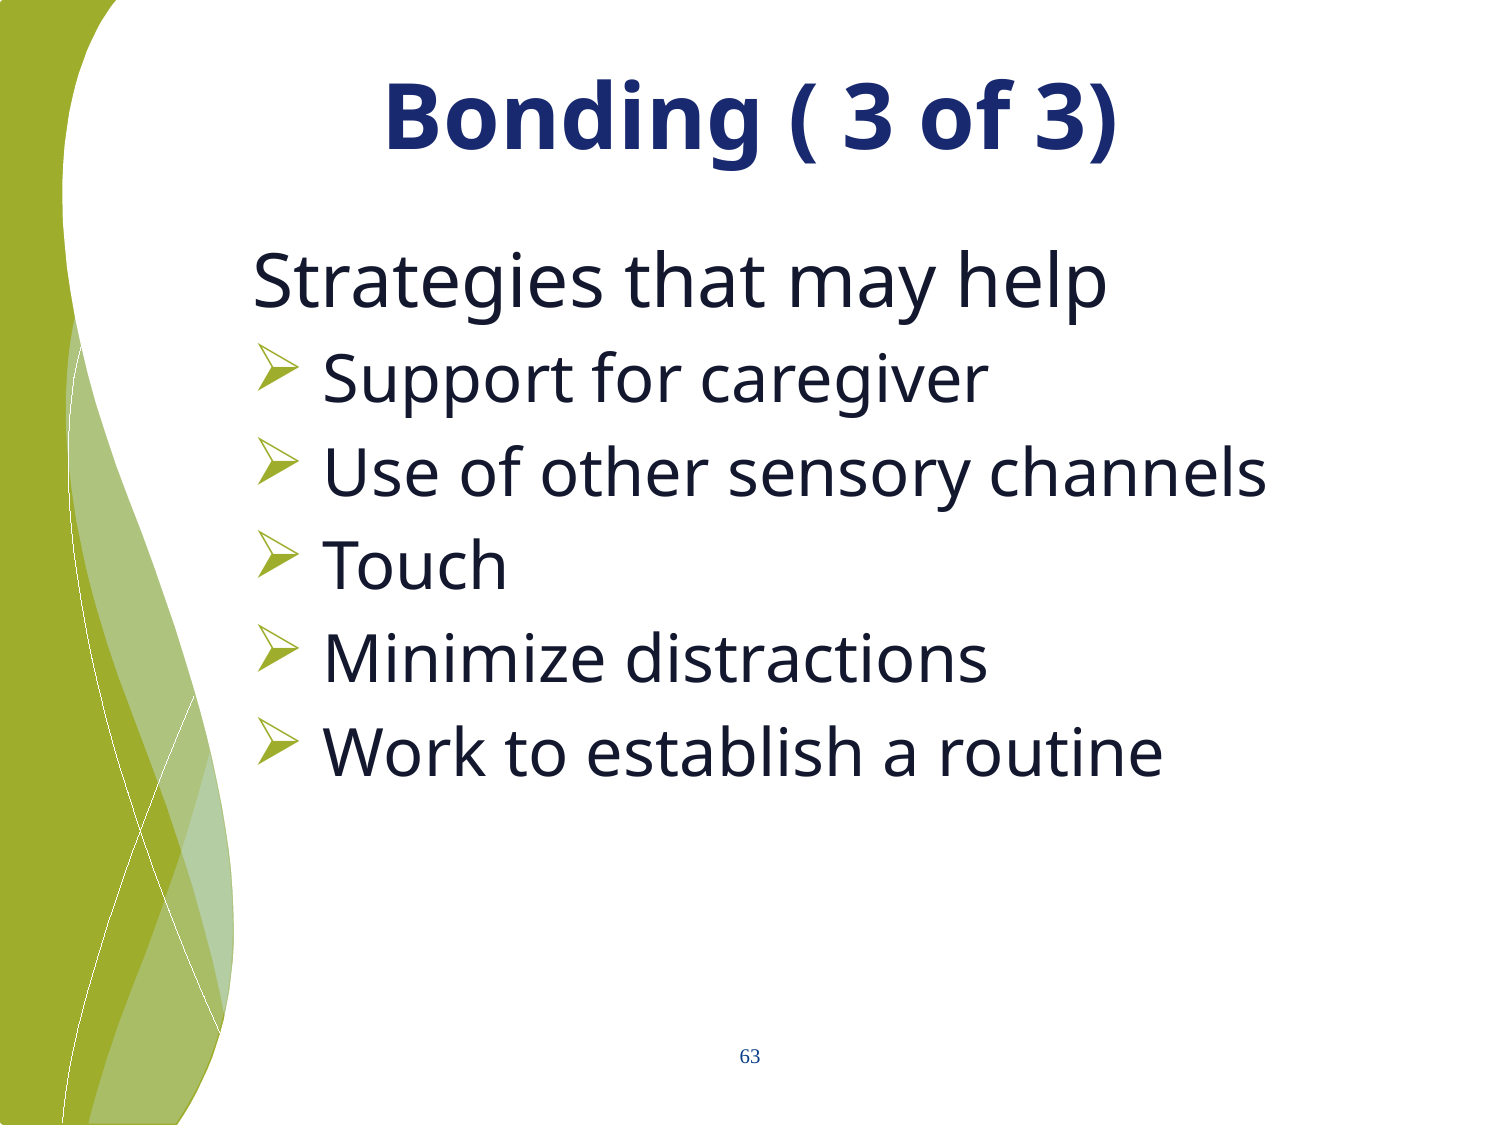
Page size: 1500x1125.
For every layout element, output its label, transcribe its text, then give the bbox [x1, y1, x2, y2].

slide_number 63 [654, 1025, 846, 1086]
title Bonding ( 3 of 3) [137, 0, 1363, 225]
list Strategies that may help Support for caregiver Use of other sensory channels Touch Minimize distractions Work to establish a routine [237, 224, 1425, 1005]
